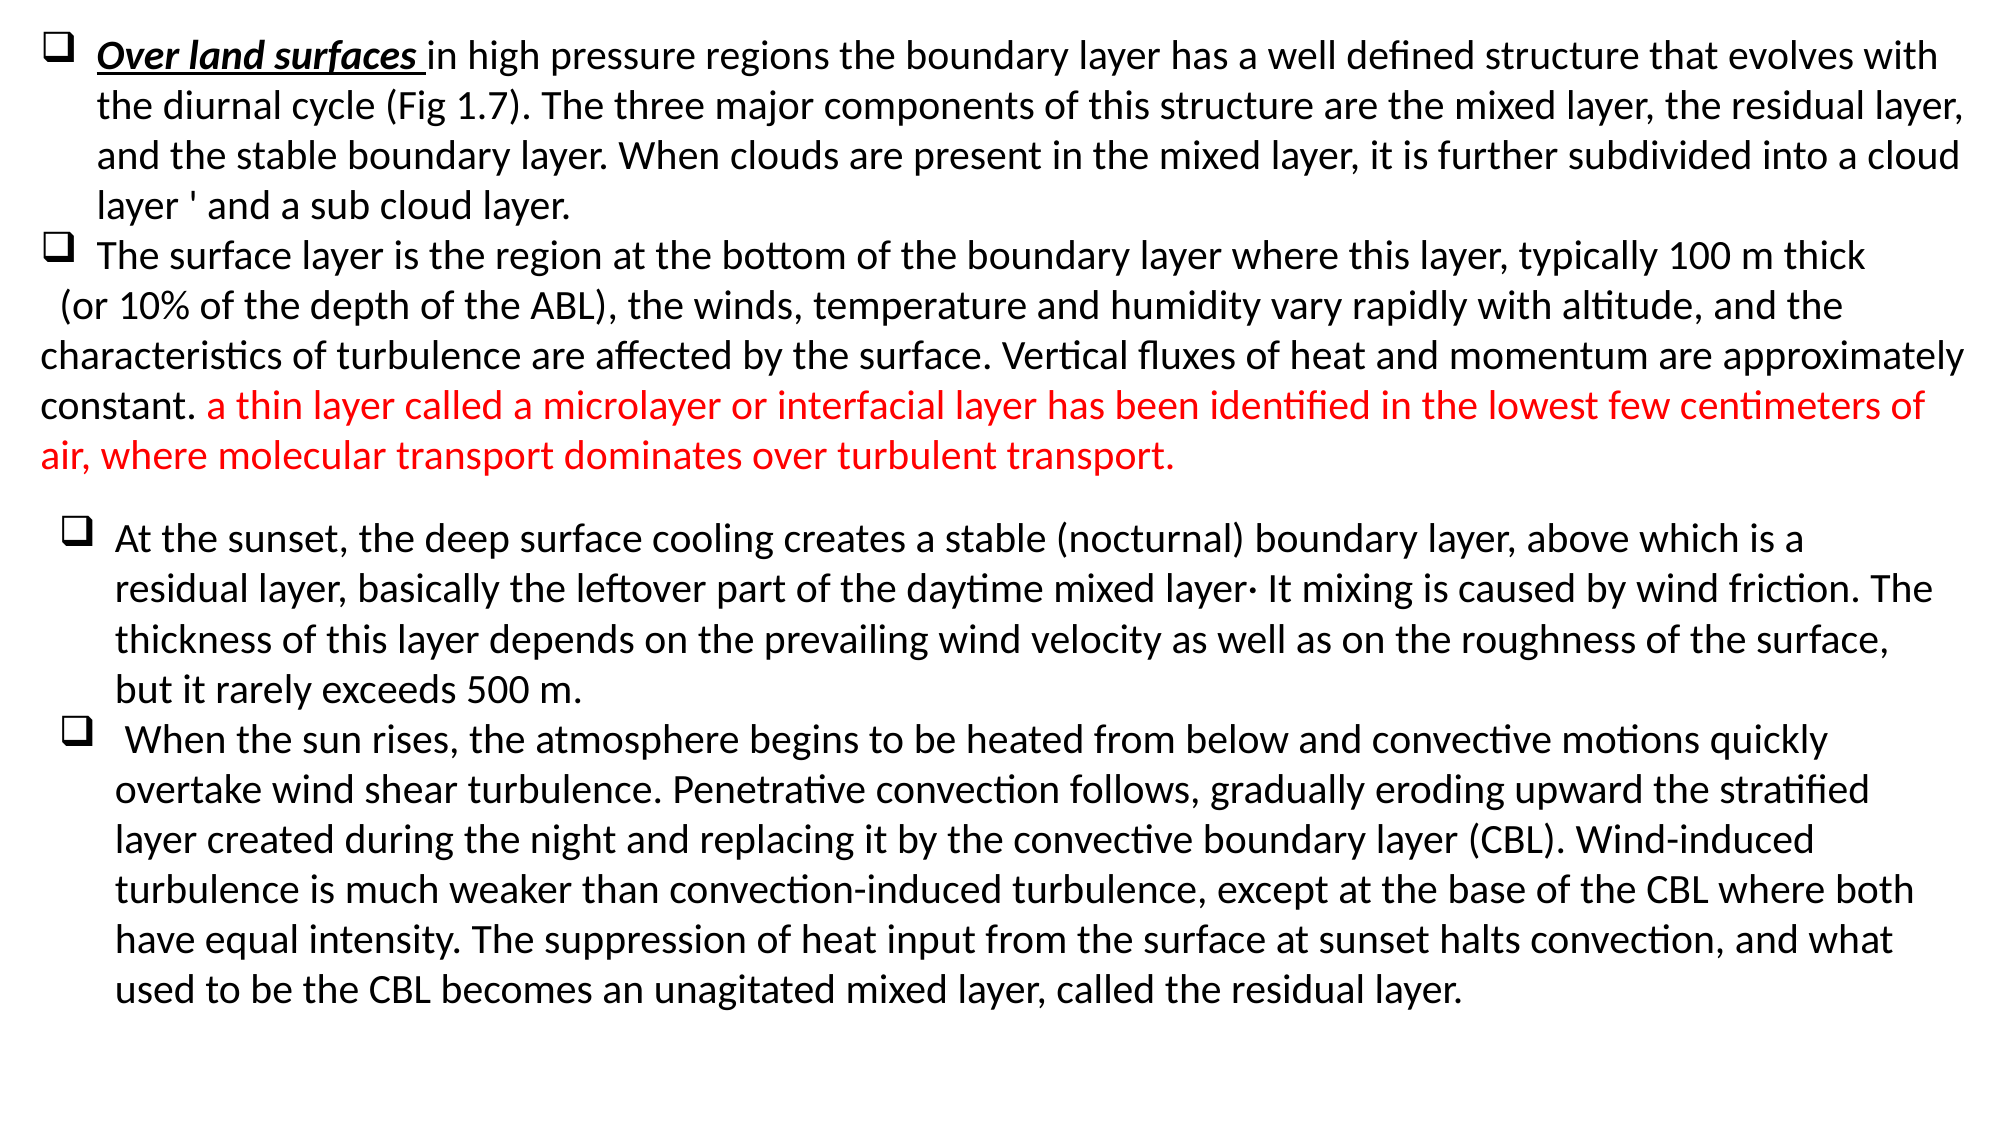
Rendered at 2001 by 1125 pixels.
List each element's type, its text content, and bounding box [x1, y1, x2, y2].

text_box Over land surfaces in high pressure regions the boundary layer has a well defined structure that evolves with the diurnal cycle (Fig 1.7). The three major components of this structure are the mixed layer, the residual layer, and the stable boundary layer. When clouds are present in the mixed layer, it is further subdivided into a cloud layer ' and a sub cloud layer. The surface layer is the region at the bottom of the boundary layer where this layer, typically 100 m thick (or 10% of the depth of the ABL), the winds, temperature and humidity vary rapidly with altitude, and the characteristics of turbulence are affected by the surface. Vertical fluxes of heat and momentum are approximately constant. a thin layer called a microlayer or interfacial layer has been identified in the lowest few centimeters of air, where molecular transport dominates over turbulent transport. [25, 20, 1981, 486]
text_box At the sunset, the deep surface cooling creates a stable (nocturnal) boundary layer, above which is a residual layer, basically the leftover part of the daytime mixed layer· It mixing is caused by wind friction. The thickness of this layer depends on the prevailing wind velocity as well as on the roughness of the surface, but it rarely exceeds 500 m. When the sun rises, the atmosphere begins to be heated from below and convective motions quickly overtake wind shear turbulence. Penetrative convection follows, gradually eroding upward the stratified layer created during the night and replacing it by the convective boundary layer (CBL). Wind-induced turbulence is much weaker than convection-induced turbulence, except at the base of the CBL where both have equal intensity. The suppression of heat input from the surface at sunset halts convection, and what used to be the CBL becomes an unagitated mixed layer, called the residual layer. [43, 503, 1955, 1019]
